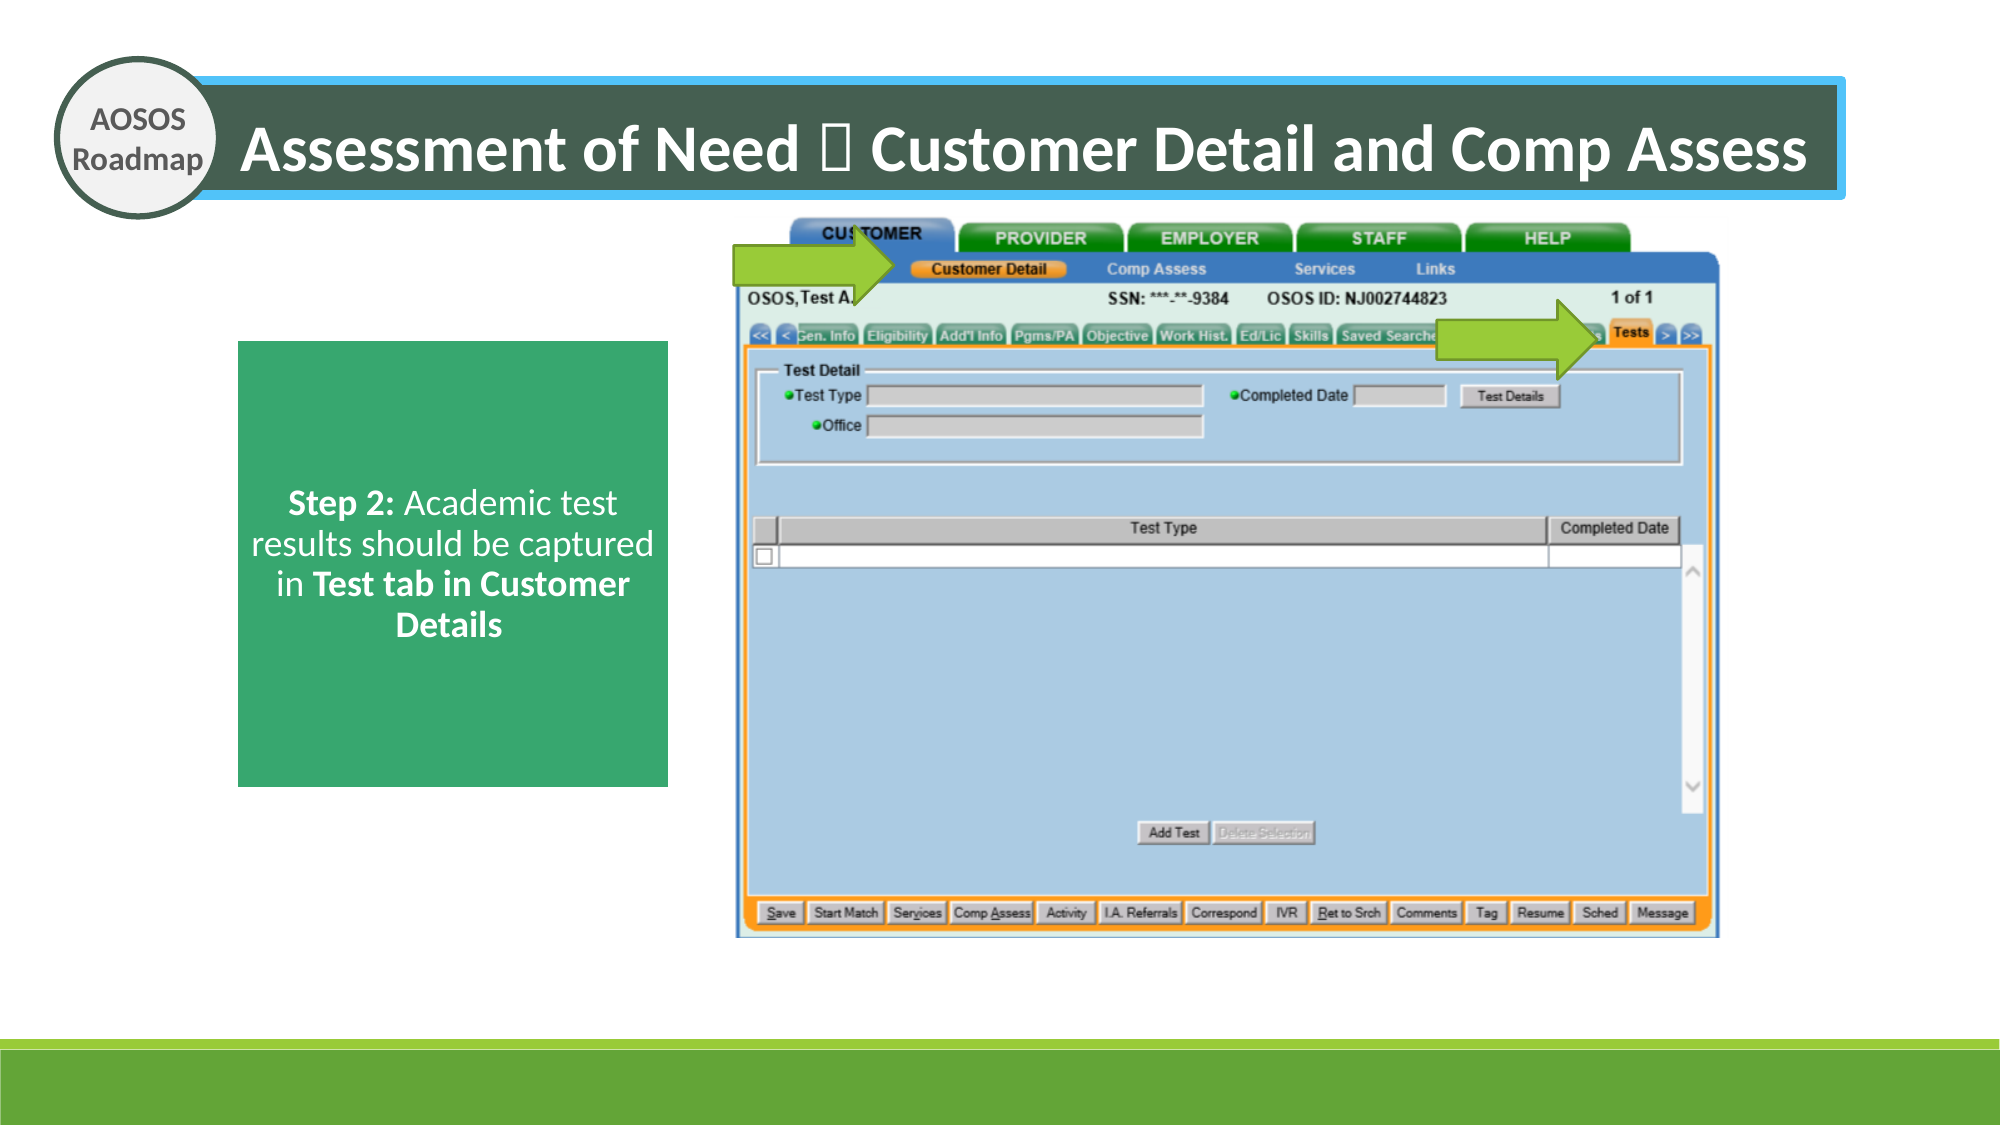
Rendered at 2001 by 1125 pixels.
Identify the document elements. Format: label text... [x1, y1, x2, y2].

text_box Assessment of Need  Customer Detail and Comp Assess [237, 79, 1843, 196]
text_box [236, 225, 730, 789]
picture [733, 215, 1730, 939]
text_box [47, 58, 229, 217]
